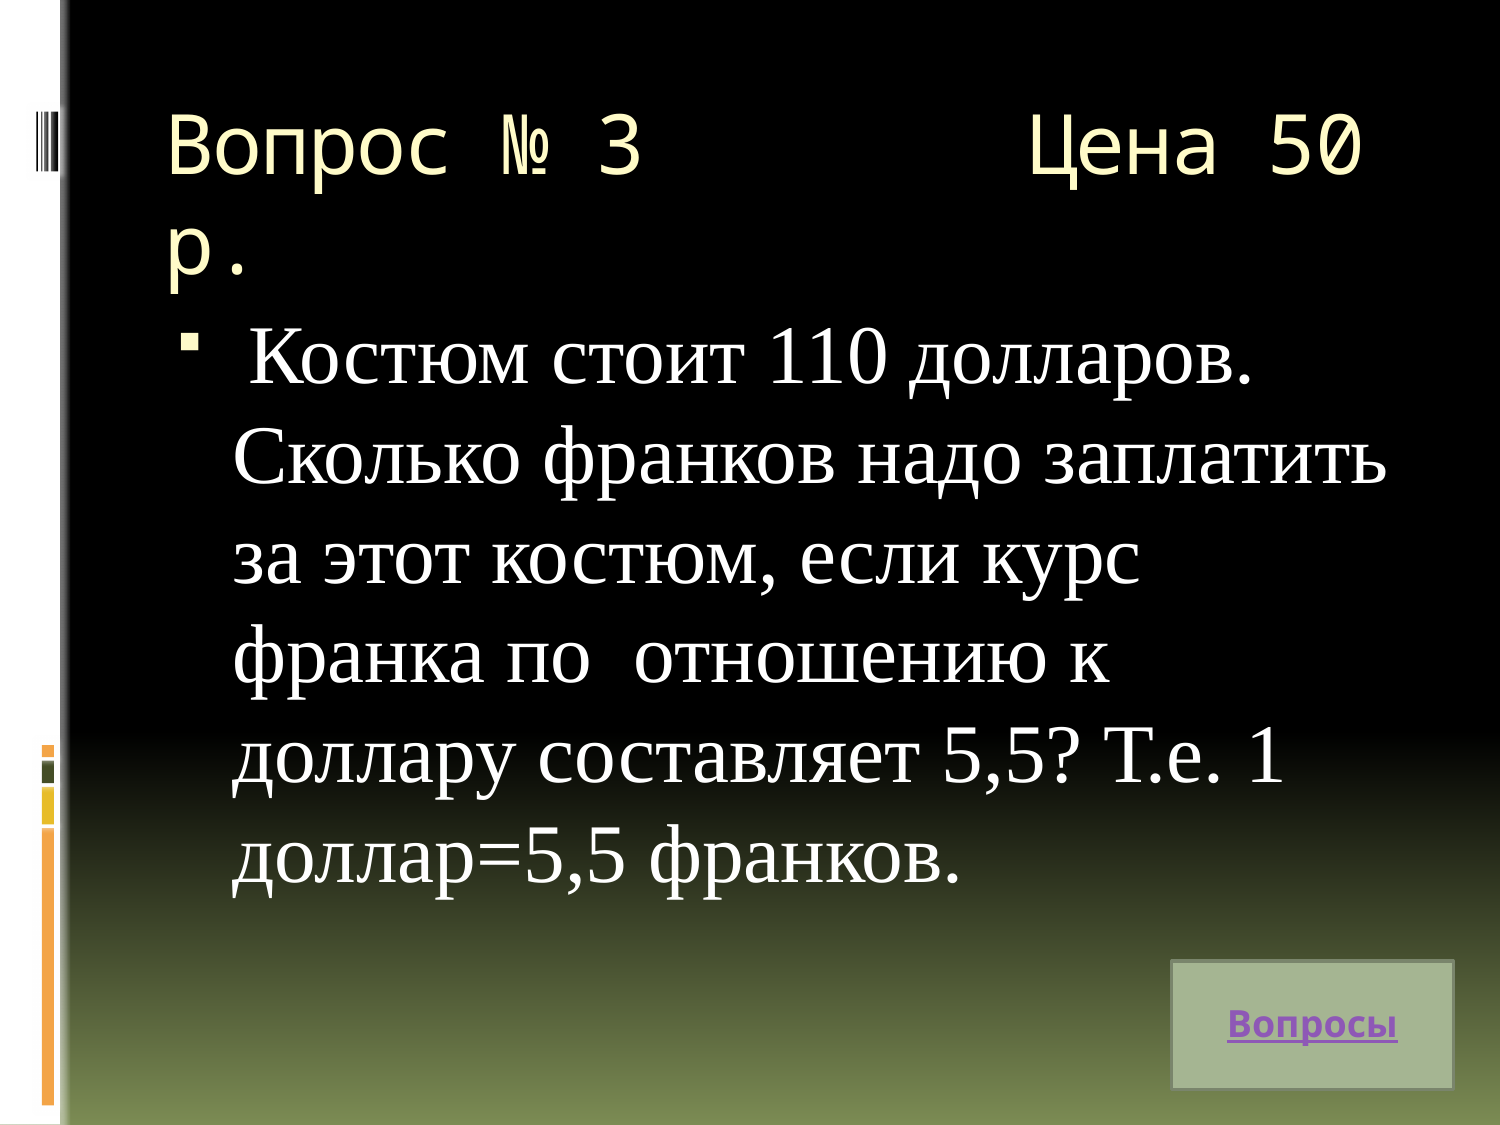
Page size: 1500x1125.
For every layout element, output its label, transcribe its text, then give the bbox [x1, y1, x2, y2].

text_box Вопросы [1170, 959, 1455, 1091]
list Костюм стоит 110 долларов. Сколько франков надо заплатить за этот костюм, если курс франка по отношению к доллару составляет 5,5? Т.е. 1 доллар=5,5 франков. [150, 292, 1425, 1043]
title Вопрос № 3 Цена 50 р. [150, 83, 1425, 234]
